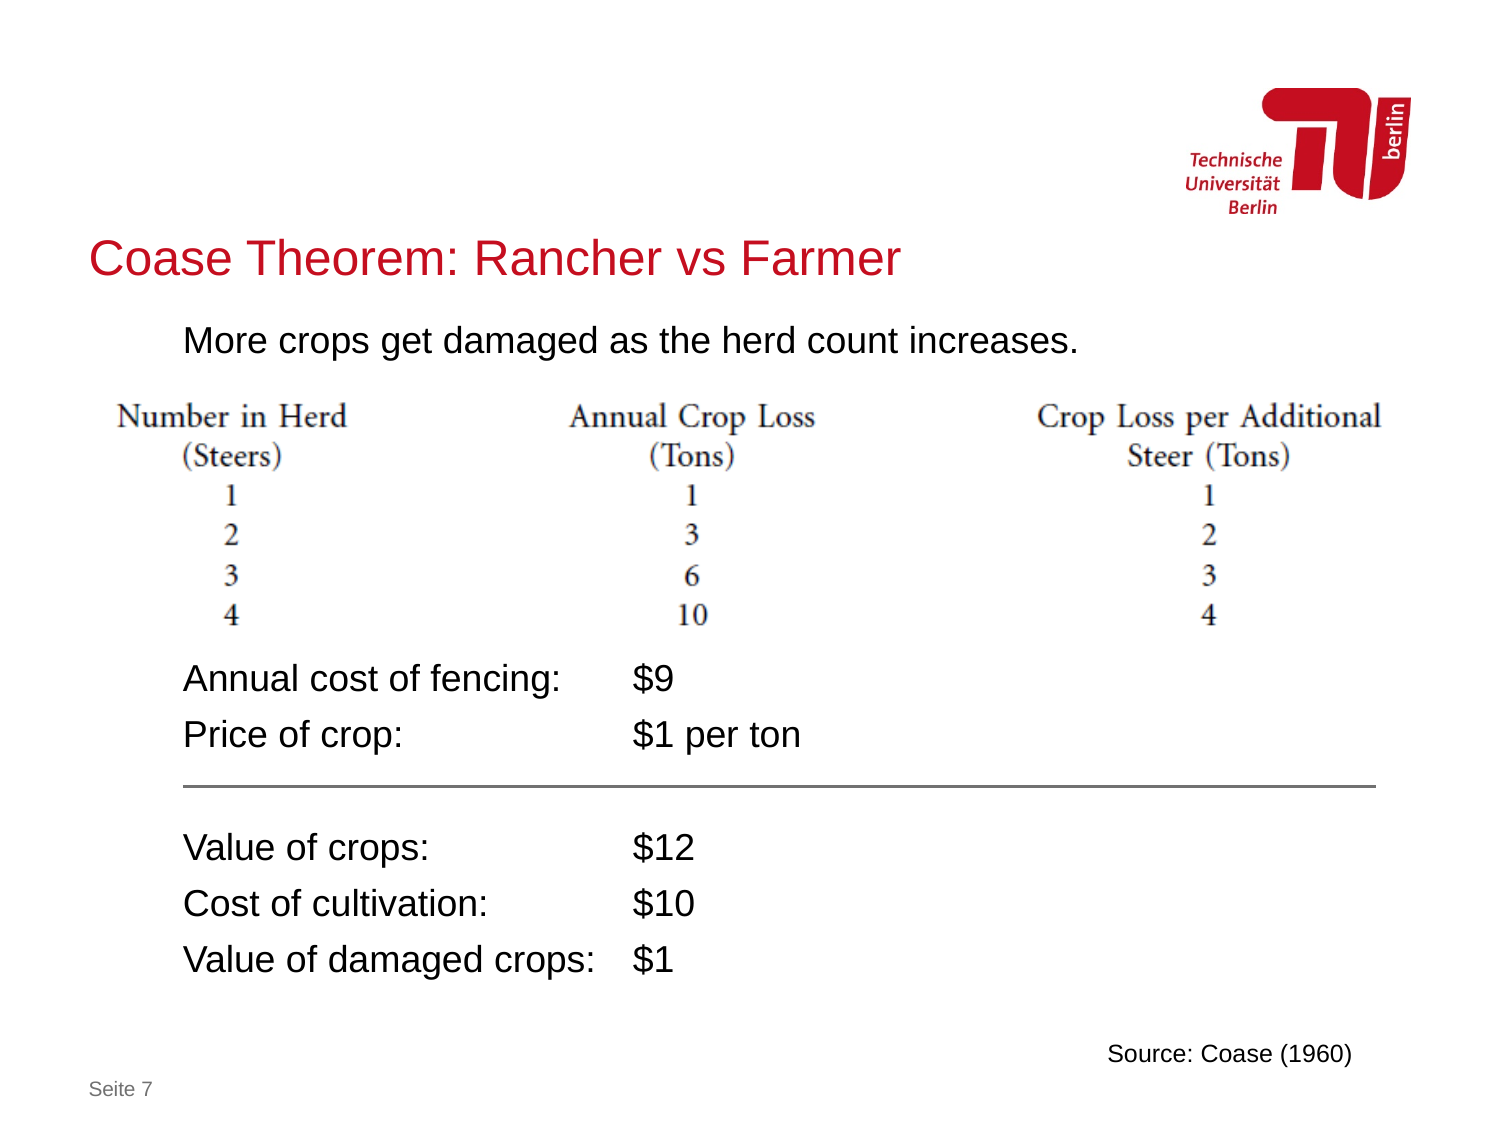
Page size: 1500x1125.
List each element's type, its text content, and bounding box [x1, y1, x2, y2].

list More crops get damaged as the herd count increases. Annual cost of fencing: $9 Price of crop: $1 per ton Value of crops: $12 Cost of cultivation: $10 Value of damaged crops: $1 [183, 635, 1294, 785]
picture [1186, 88, 1411, 214]
list More crops get damaged as the herd count increases. Annual cost of fencing: $9 Price of crop: $1 per ton Value of crops: $12 Cost of cultivation: $10 Value of damaged crops: $1 [183, 315, 1294, 388]
slide_number Seite 7 [88, 1075, 1176, 1101]
picture [111, 388, 1389, 635]
text_box Source: Coase (1960) [1092, 1030, 1377, 1075]
title Coase Theorem: Rancher vs Farmer [88, 226, 1411, 286]
list More crops get damaged as the herd count increases. Annual cost of fencing: $9 Price of crop: $1 per ton Value of crops: $12 Cost of cultivation: $10 Value of damaged crops: $1 [183, 788, 1294, 983]
